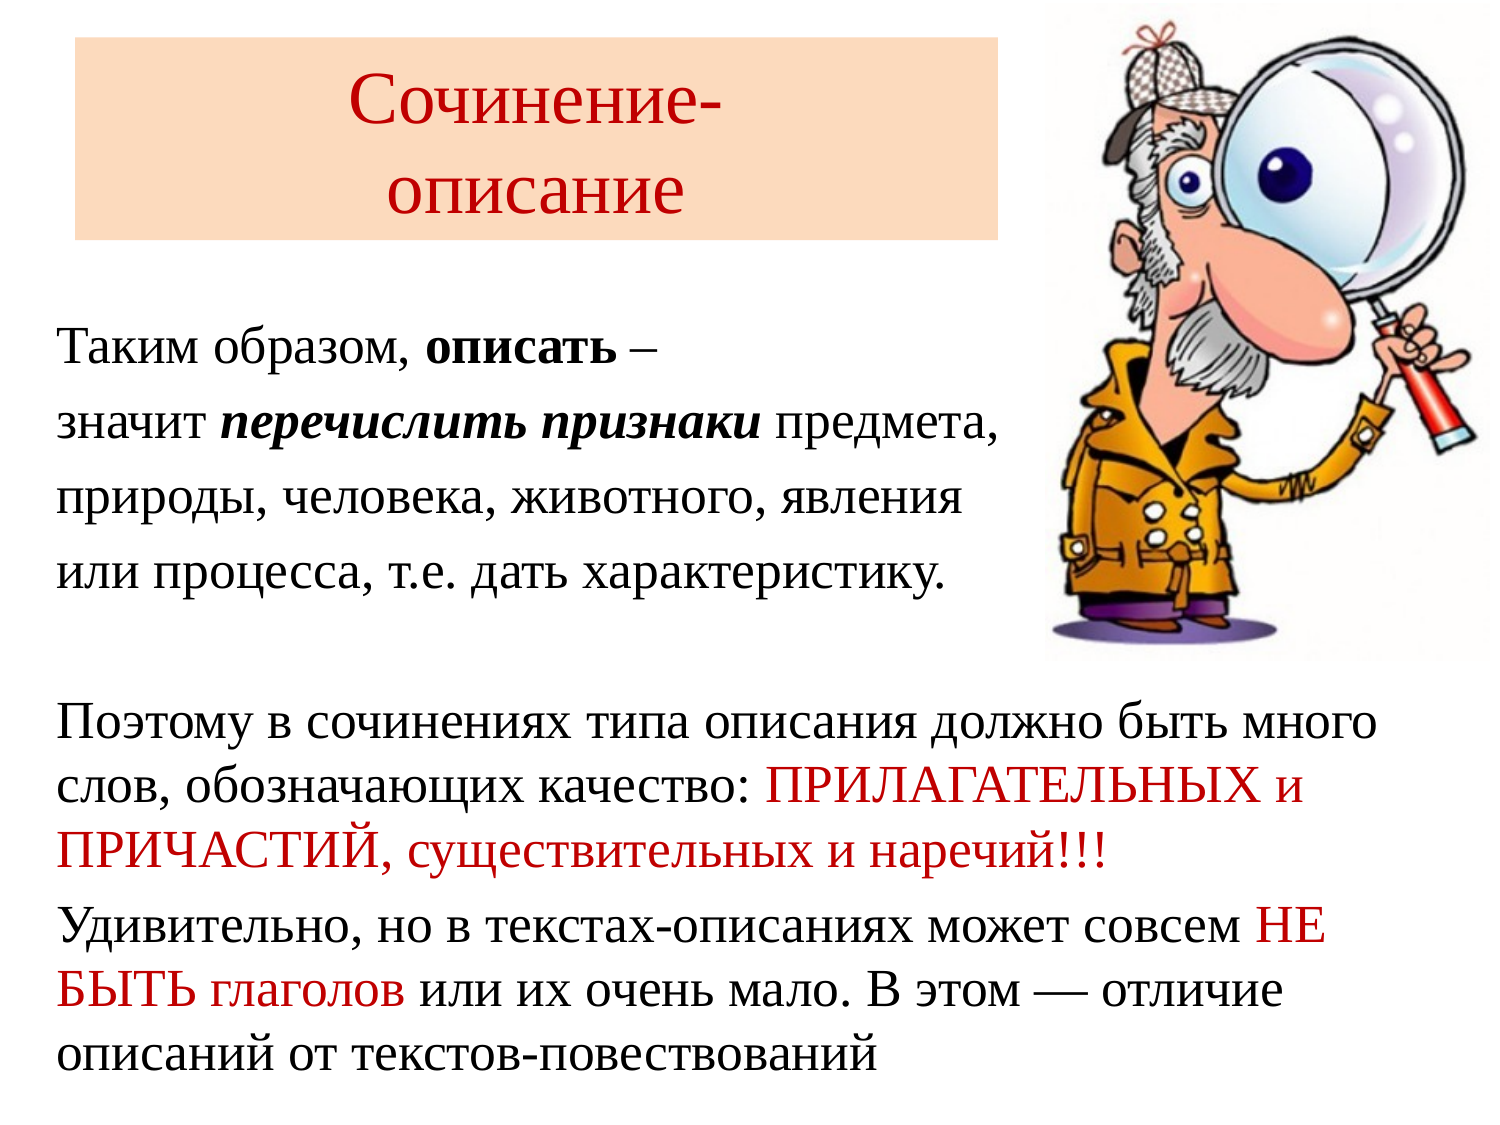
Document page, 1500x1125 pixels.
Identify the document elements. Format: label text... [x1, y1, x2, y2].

list Таким образом, описать – значит перечислить признаки предмета, природы, человека, животного, явления или процесса, т.е. дать характеристику. Поэтому в сочинениях типа описания должно быть много слов, обозначающих качество: ПРИЛАГАТЕЛЬНЫХ и ПРИЧАСТИЙ, существительных и наречий!!! Удивительно, но в текстах-описаниях может совсем НЕ БЫТЬ глаголов или их очень мало. В этом — отличие описаний от текстов-повествований [41, 302, 1436, 1094]
picture [1045, 3, 1490, 661]
title Сочинение- описание [75, 37, 998, 241]
